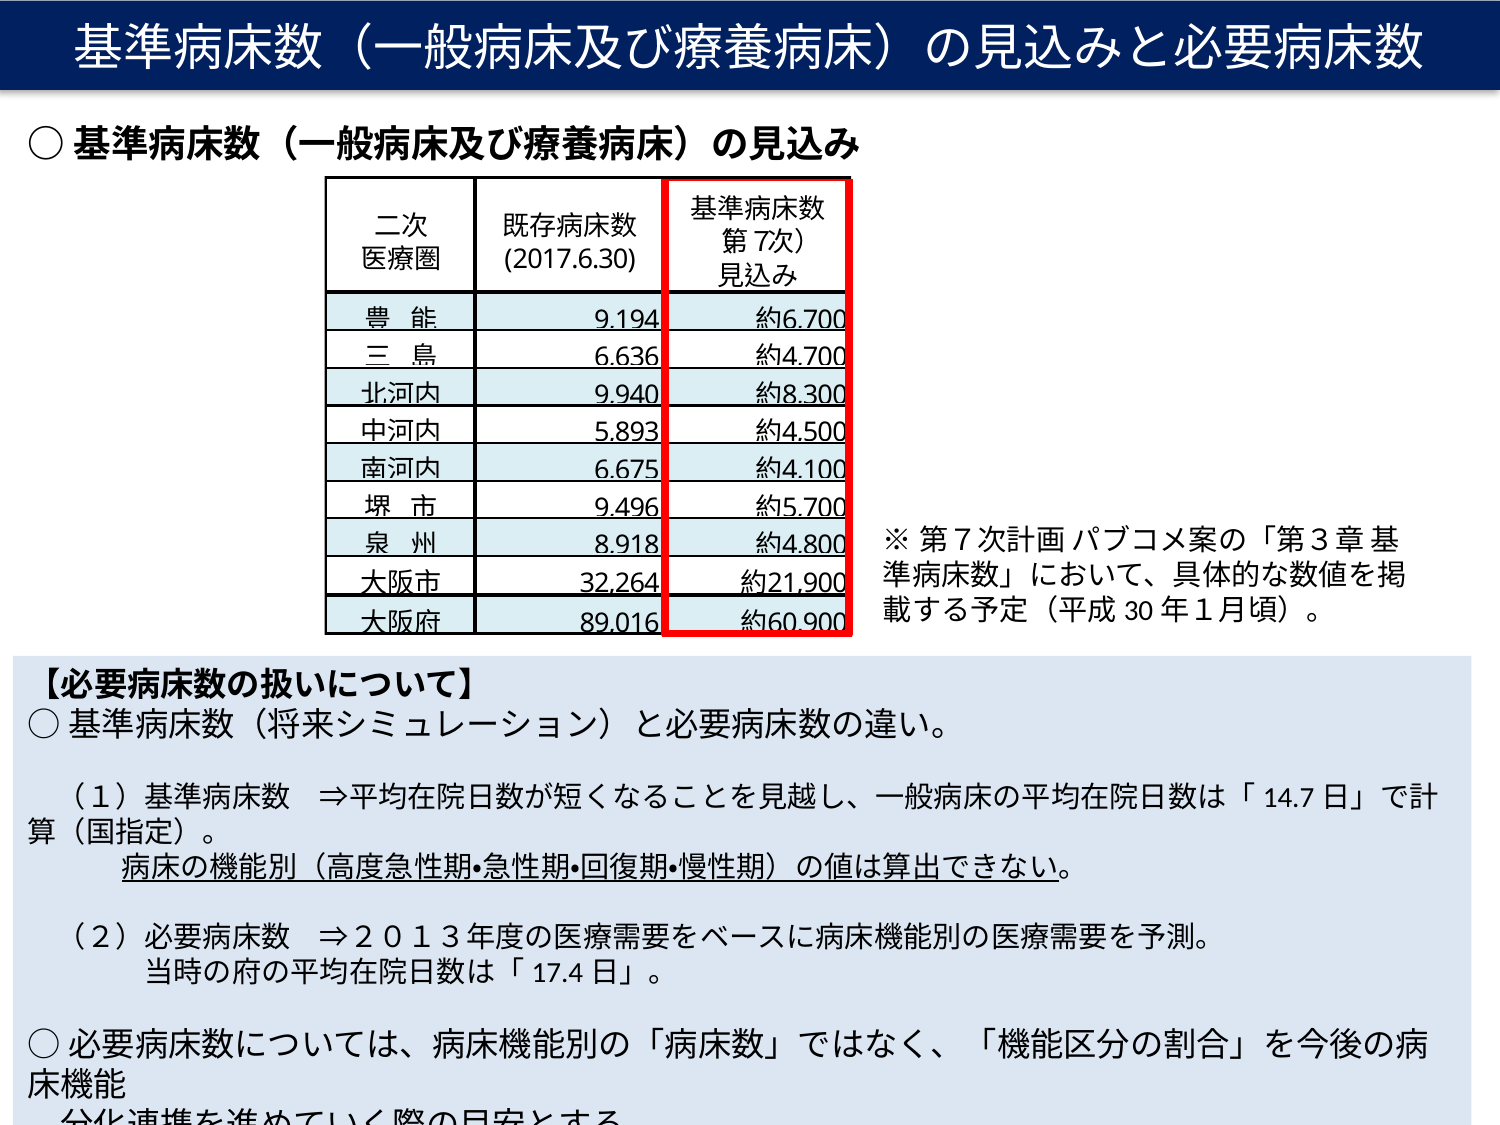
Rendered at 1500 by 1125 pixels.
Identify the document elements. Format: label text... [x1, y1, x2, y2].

text_box ※第７次計画 パブコメ案の「第３章 基準病床数」において、具体的な数値を掲載する予定（平成30年１月頃）。 [868, 514, 1424, 634]
text_box ○基準病床数（一般病床及び療養病床）の見込み [12, 90, 1472, 173]
text_box 基準病床数（一般病床及び療養病床）の見込みと必要病床数 [0, 0, 1500, 90]
picture [324, 176, 854, 637]
text_box 【必要病床数の扱いについて】 ○基準病床数（将来シミュレーション）と必要病床数の違い。 （１）基準病床数 ⇒平均在院日数が短くなることを見越し、一般病床の平均在院日数は「14.7日」で計算（国指定）。 病床の機能別（高度急性期・急性期・回復期・慢性期）の値は算出できない。 （２）必要病床数 ⇒２０１３年度の医療需要をベースに病床機能別の医療需要を予測。 当時の府の平均在院日数は「17.4日」。 ○必要病床数については、病床機能別の「病床数」ではなく、「機能区分の割合」を今後の病床機能 分化連携を進めていく際の目安とする。 ⇒ 病床機能報告の回復期病床の割合を増やす（第７次計画目標） [12, 655, 1472, 1125]
